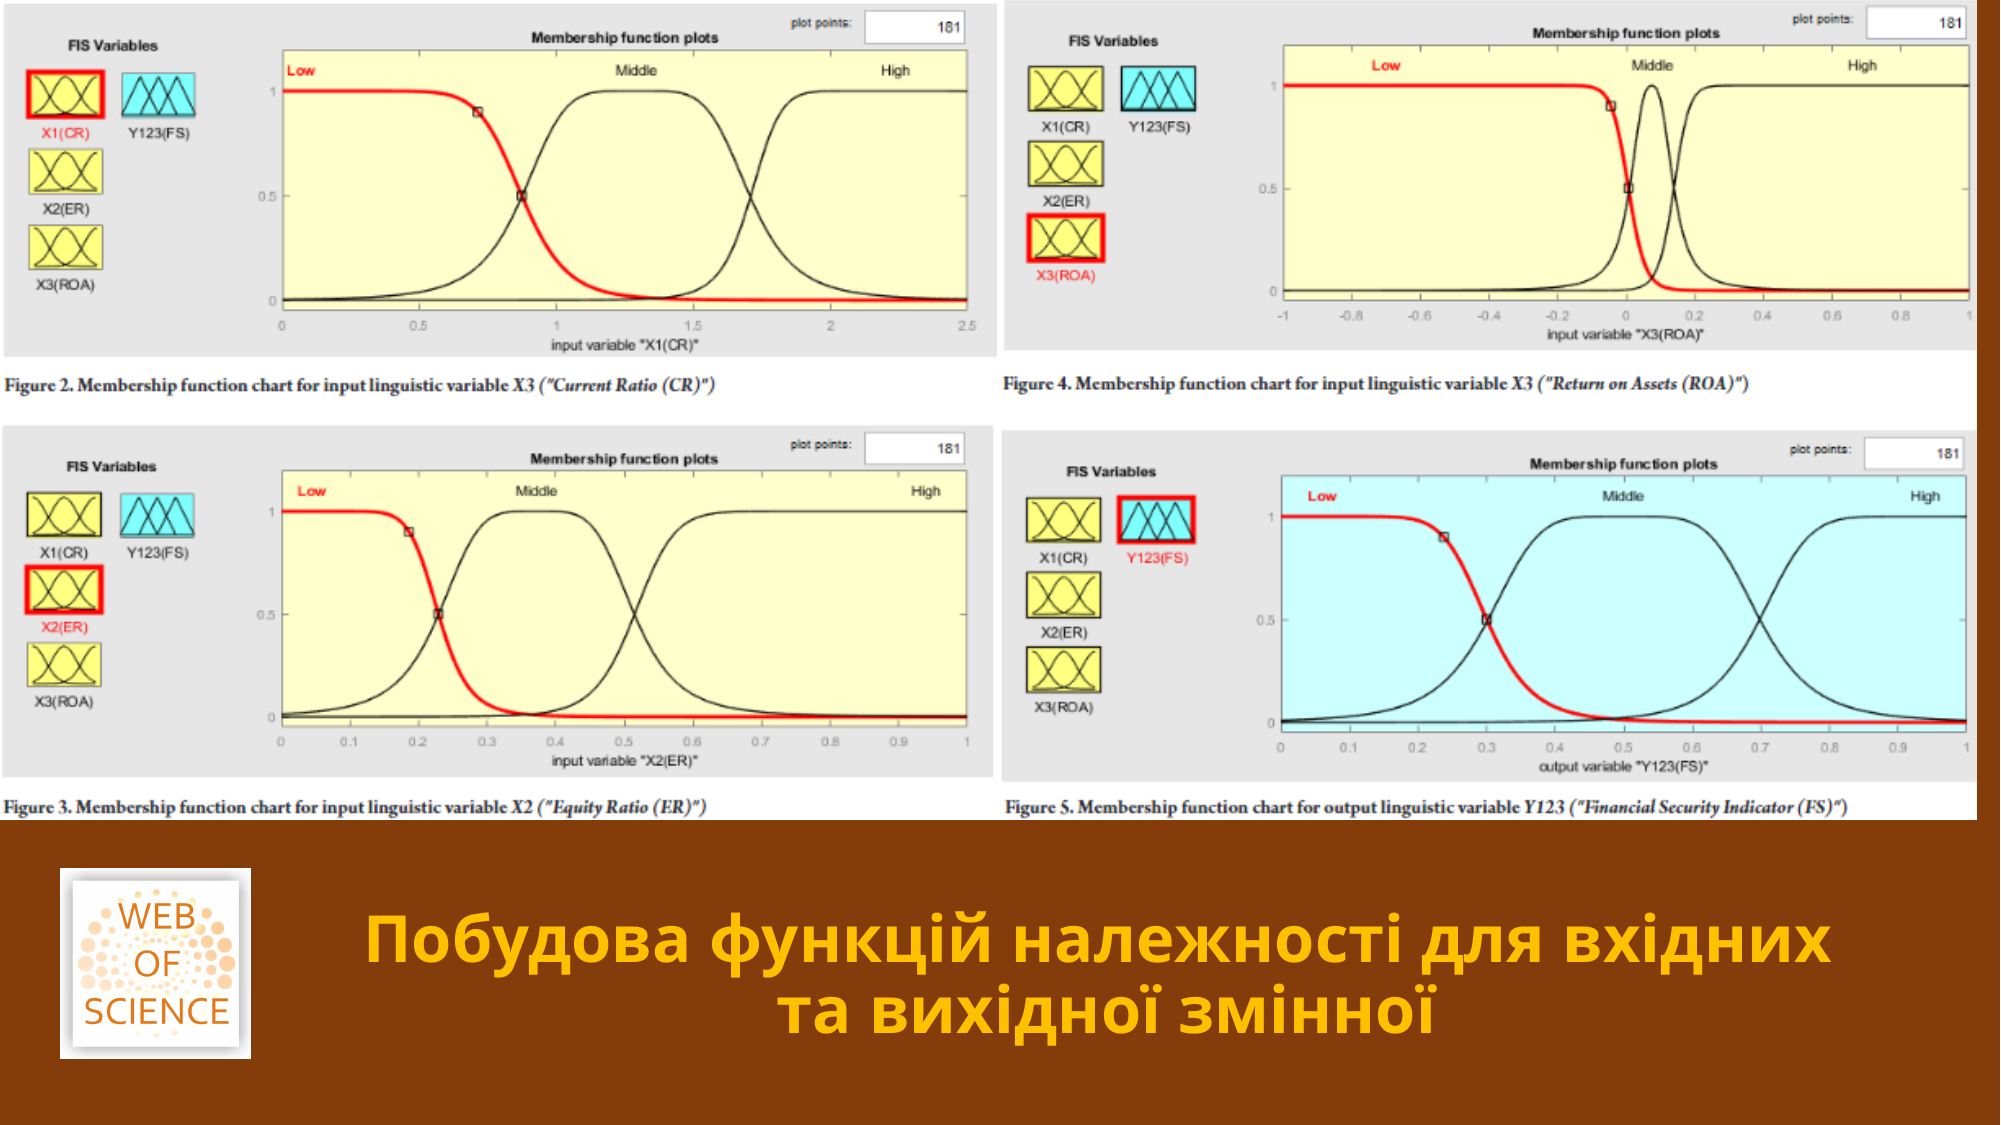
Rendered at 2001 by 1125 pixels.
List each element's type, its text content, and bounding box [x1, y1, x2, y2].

title Побудова функцій належності для вхідних та вихідної змінної [324, 868, 1889, 1086]
picture [59, 868, 251, 1059]
picture [0, 0, 1977, 820]
